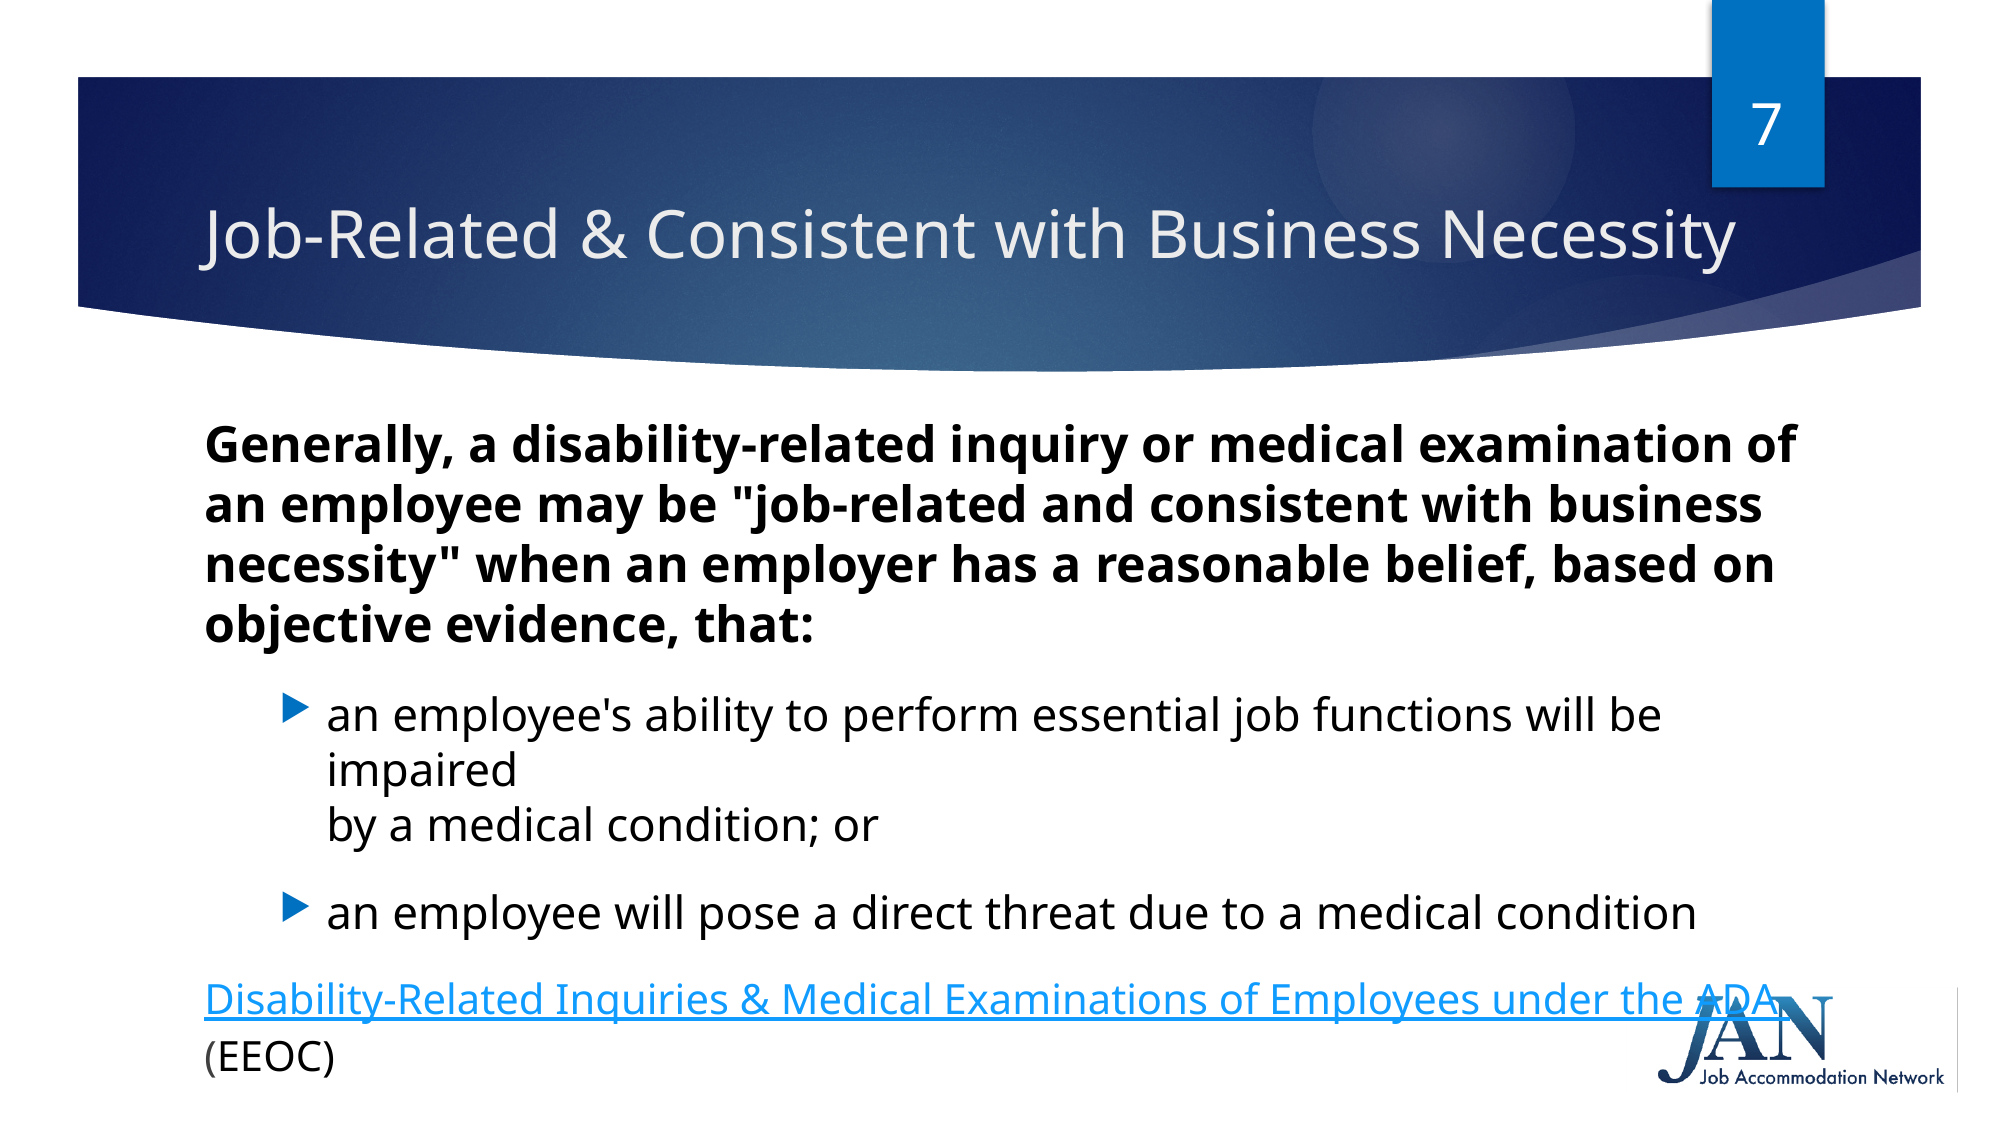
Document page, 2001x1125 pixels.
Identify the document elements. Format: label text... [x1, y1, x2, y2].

list Generally, a disability-related inquiry or medical examination of an employee may be "job-related and consistent with business necessity" when an employer has a reasonable belief, based on objective evidence, that: an employee's ability to perform essential job functions will be impaired by a medical condition; or an employee will pose a direct threat due to a medical condition Disability-Related Inquiries & Medical Examinations of Employees under the ADA (EEOC) [189, 404, 1836, 966]
picture [1626, 987, 1958, 1093]
slide_number 7 [1698, 48, 1836, 175]
title Job-Related & Consistent with Business Necessity [189, 173, 1836, 290]
